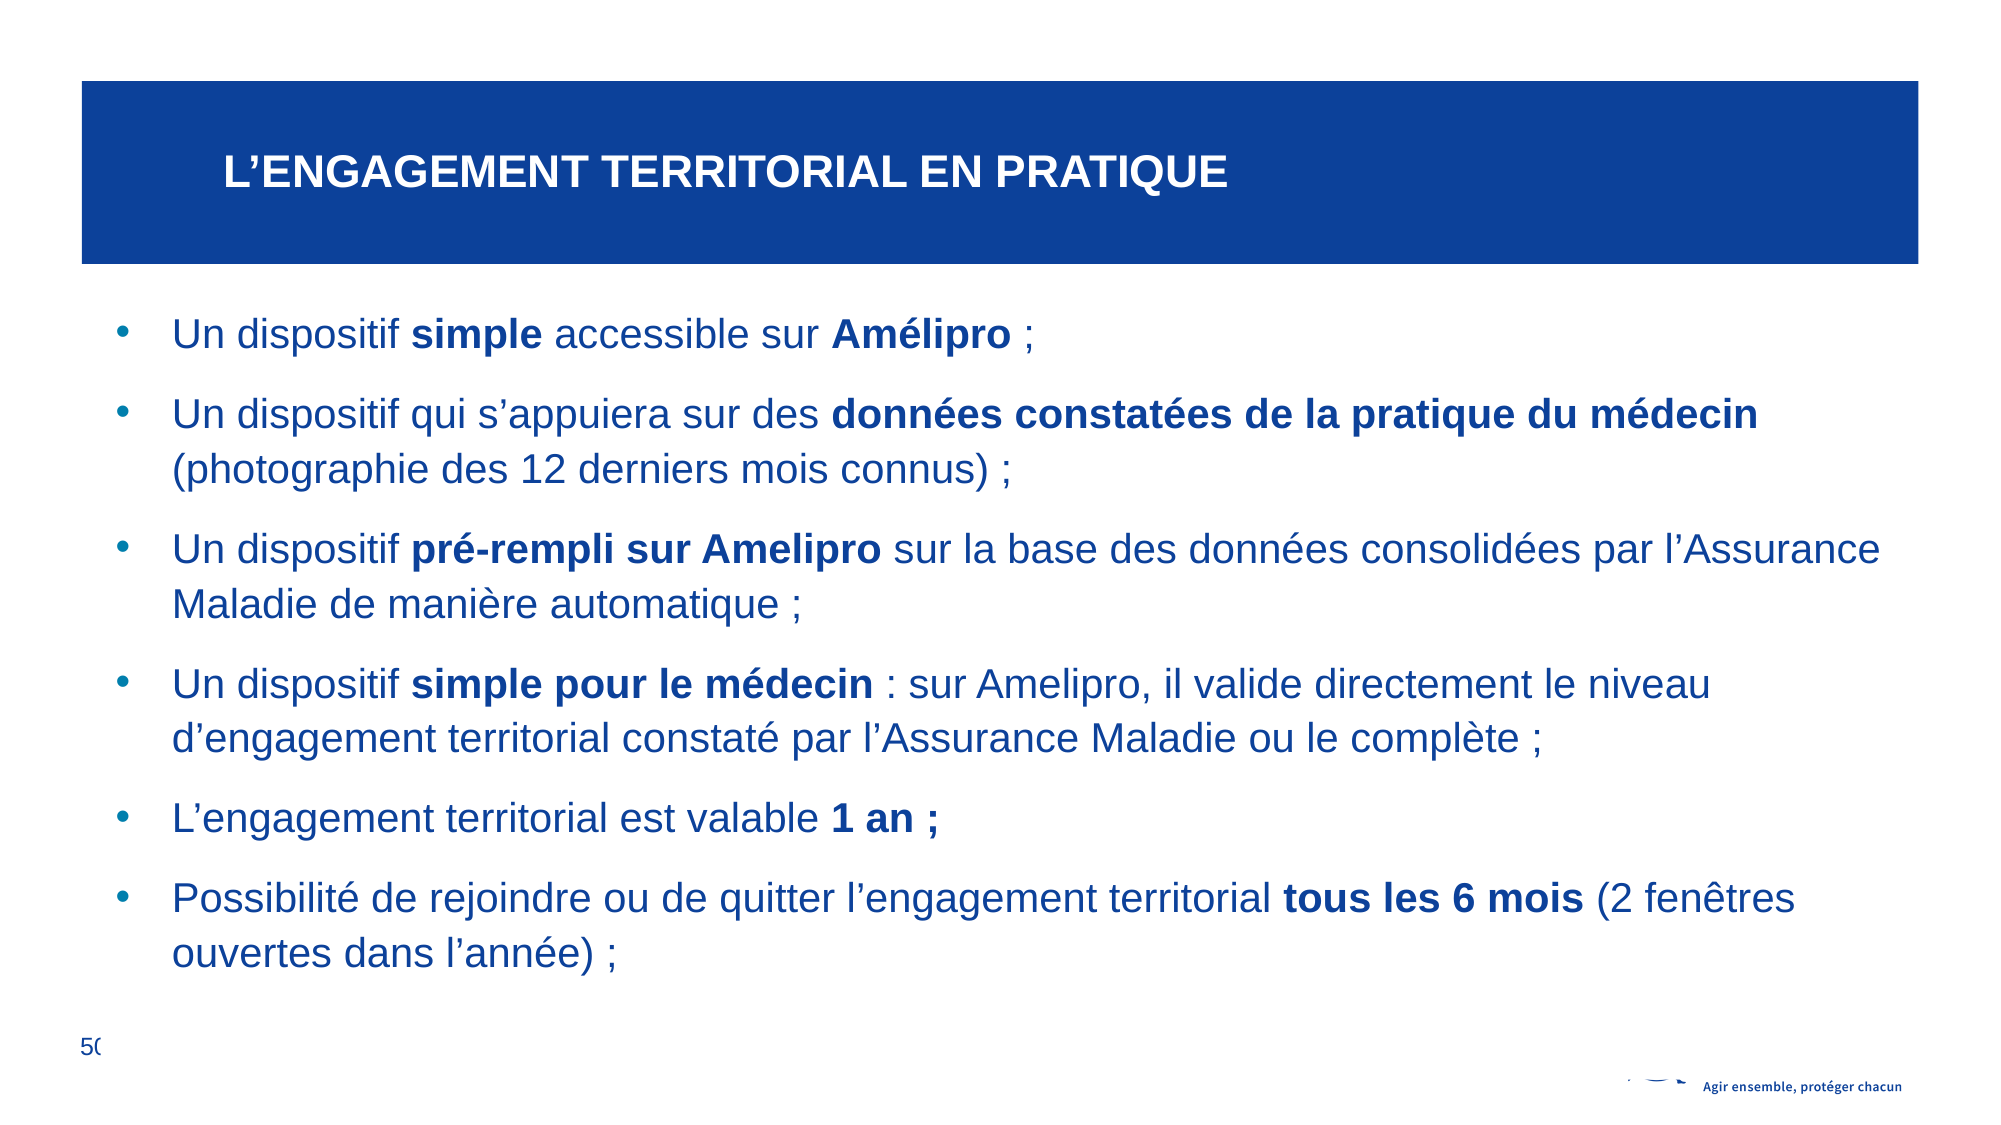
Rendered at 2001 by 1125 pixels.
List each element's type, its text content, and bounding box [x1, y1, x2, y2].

list Un dispositif simple accessible sur Amélipro ; Un dispositif qui s’appuiera sur des données constatées de la pratique du médecin (photographie des 12 derniers mois connus) ; Un dispositif pré-rempli sur Amelipro sur la base des données consolidées par l’Assurance Maladie de manière automatique ; Un dispositif simple pour le médecin : sur Amelipro, il valide directement le niveau d’engagement territorial constaté par l’Assurance Maladie ou le complète ; L’engagement territorial est valable 1 an ; Possibilité de rejoindre ou de quitter l’engagement territorial tous les 6 mois (2 fenêtres ouvertes dans l’année) ; [100, 294, 1919, 1080]
picture [1574, 1080, 1919, 1125]
title L’ENGAGEMENT TERRITORIAL en pratique [81, 81, 1919, 265]
slide_number 50 [64, 1021, 183, 1070]
